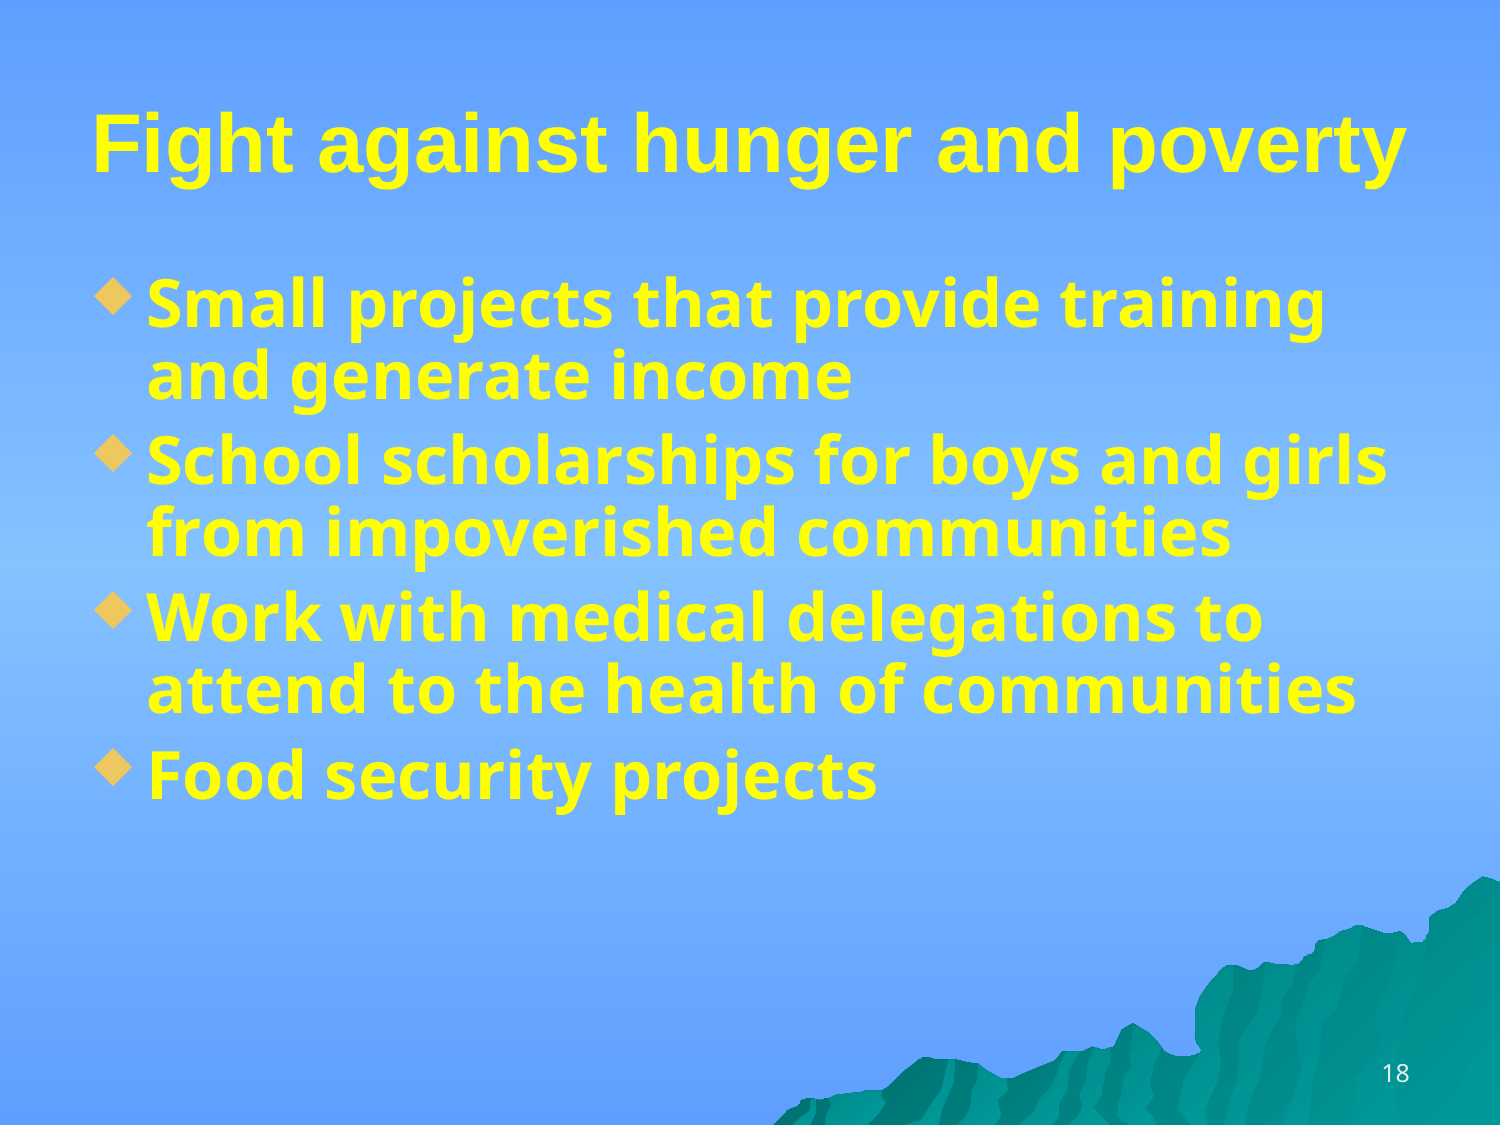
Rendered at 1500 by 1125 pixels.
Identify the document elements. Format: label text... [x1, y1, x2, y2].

slide_number 18 [1074, 1024, 1425, 1100]
list Small projects that provide training and generate income School scholarships for boys and girls from impoverished communities Work with medical delegations to attend to the health of communities Food security projects [75, 262, 1425, 1006]
title Fight against hunger and poverty [75, 45, 1425, 233]
